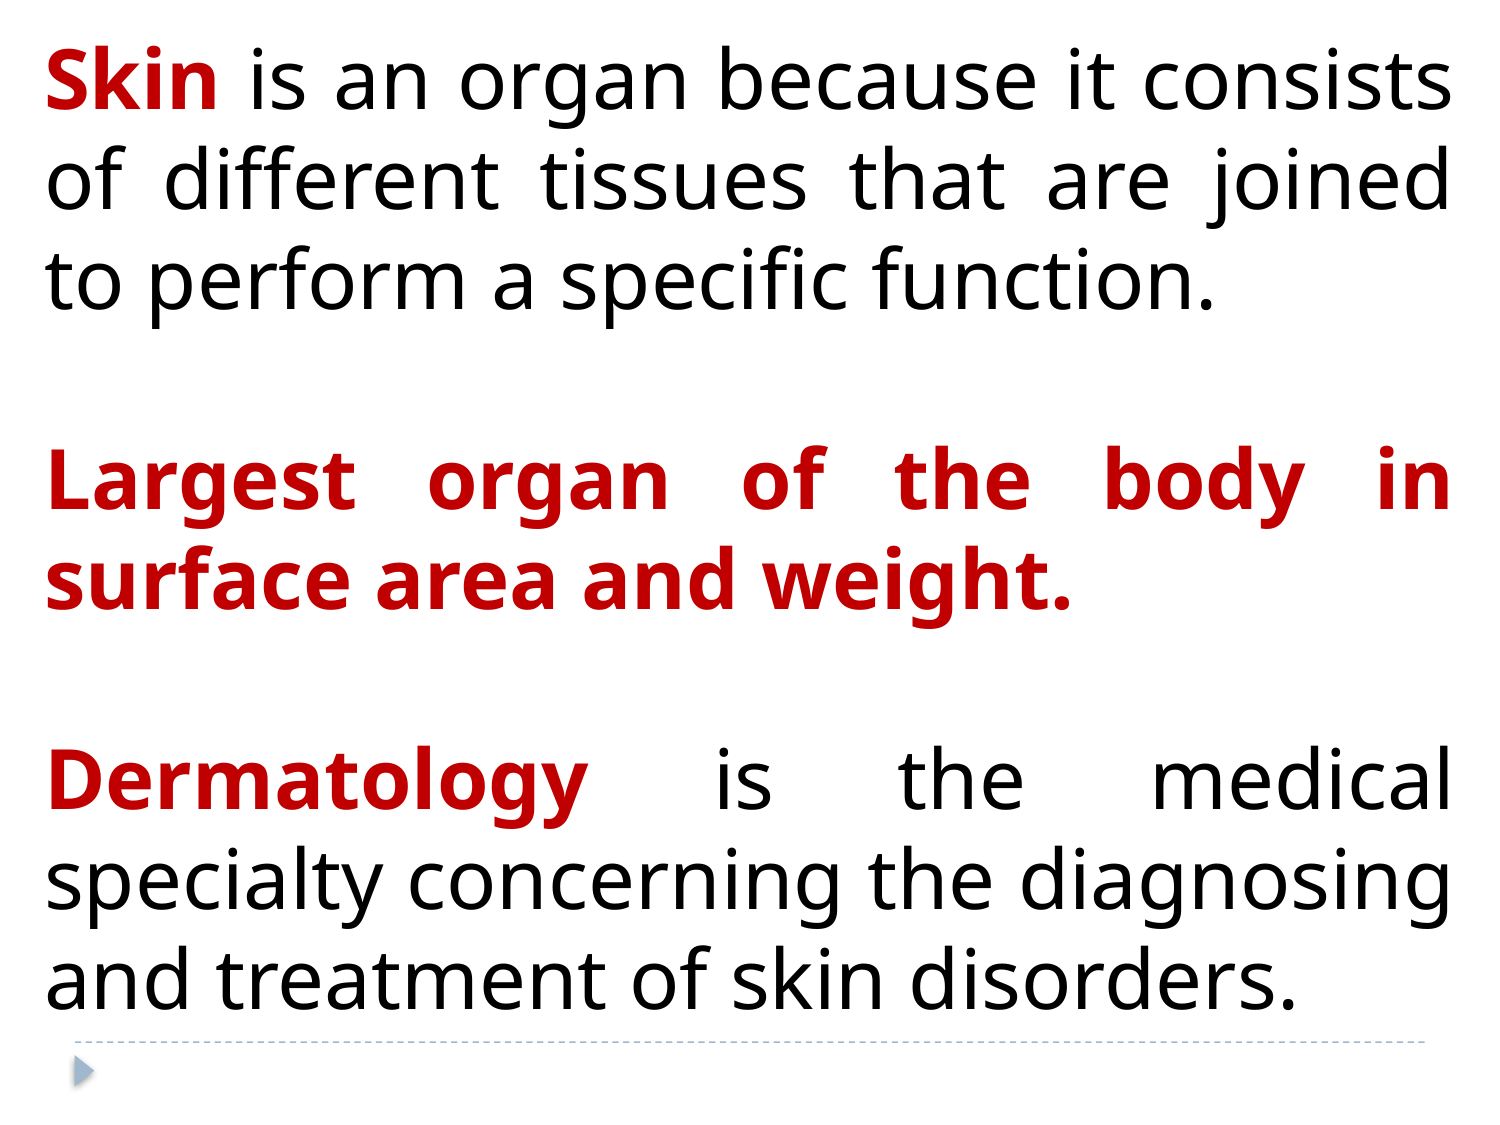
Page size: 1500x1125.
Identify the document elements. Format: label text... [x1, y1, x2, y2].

text_box Skin is an organ because it consists of different tissues that are joined to perform a specific function. Largest organ of the body in surface area and weight. Dermatology is the medical specialty concerning the diagnosing and treatment of skin disorders. [29, 19, 1471, 1034]
